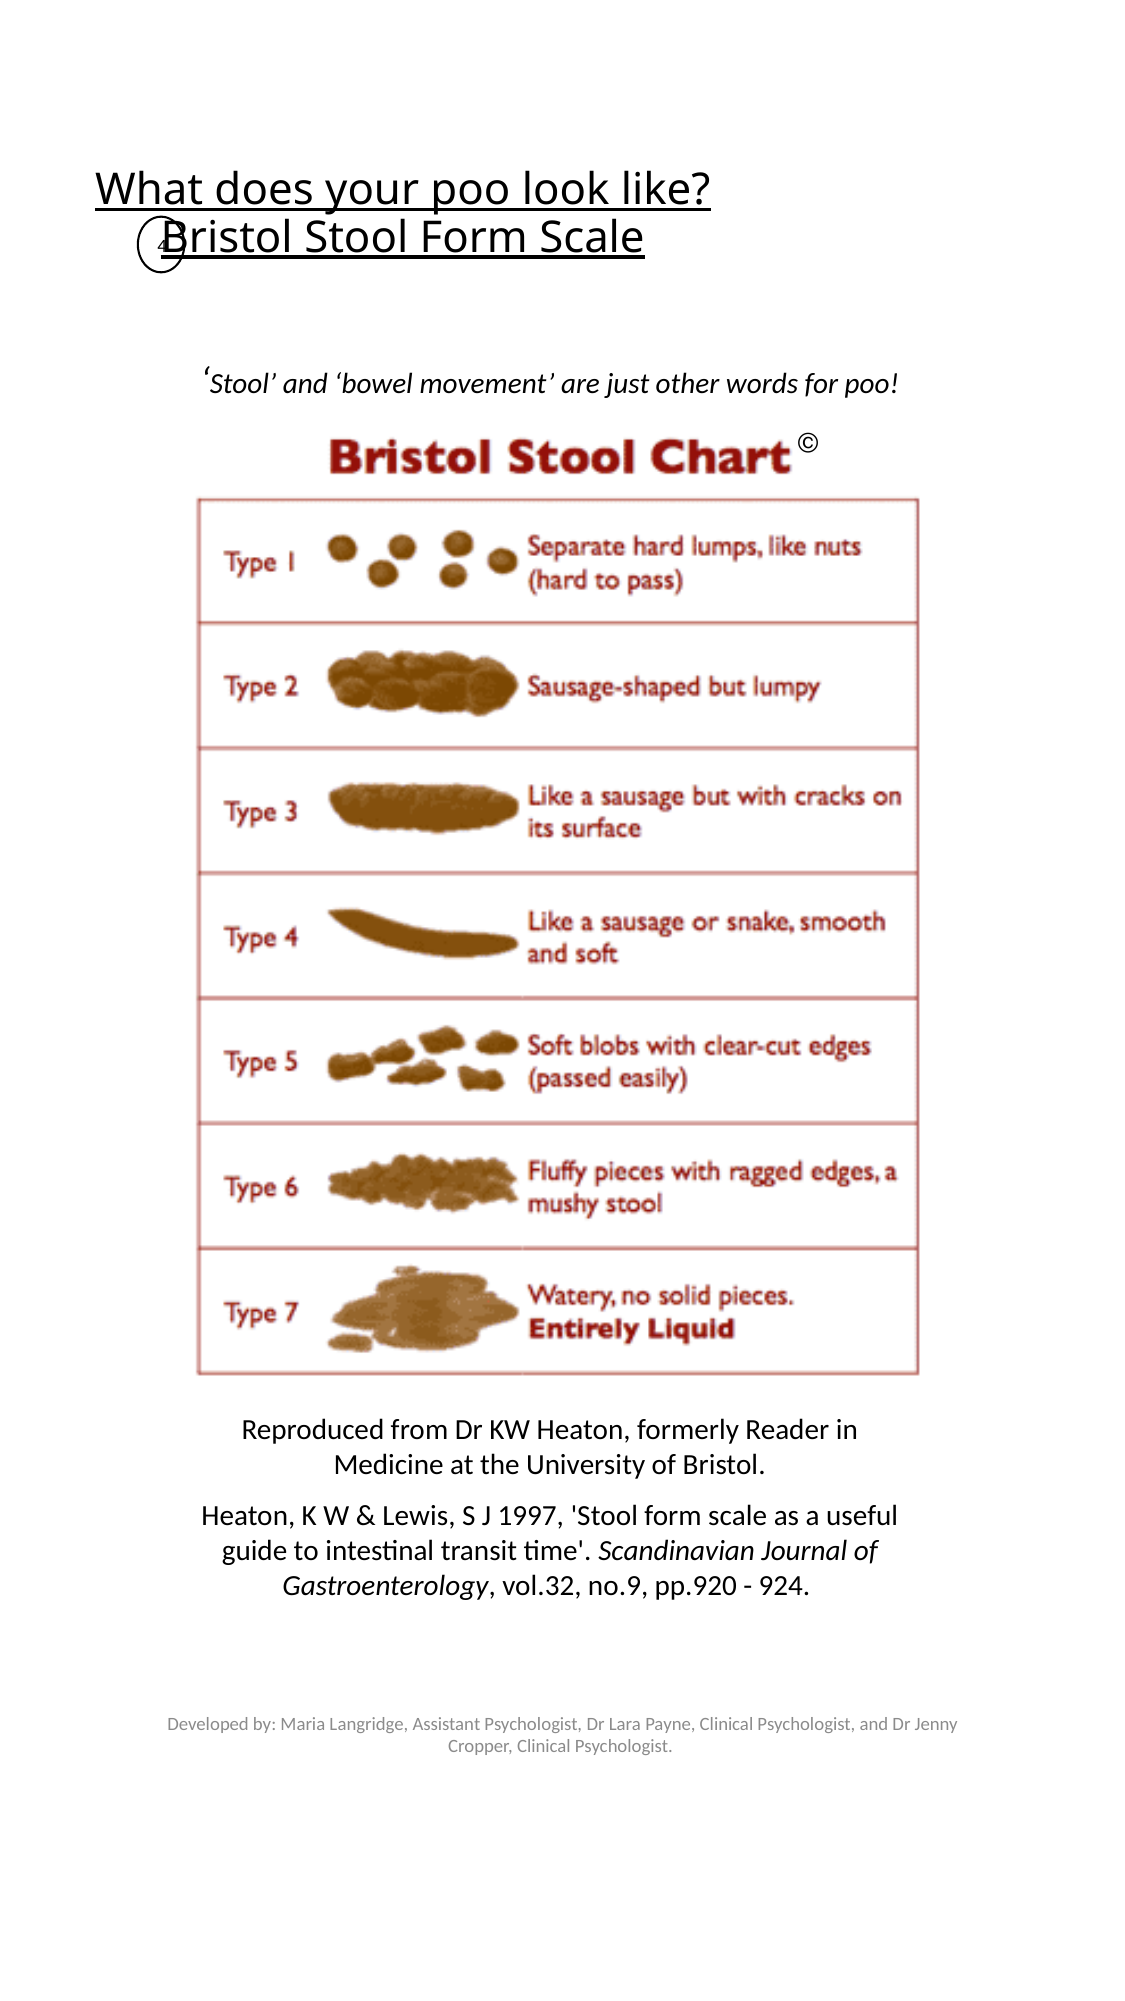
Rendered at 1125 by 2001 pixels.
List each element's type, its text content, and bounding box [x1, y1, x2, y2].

picture [172, 422, 947, 1403]
text_box ‘Stool’ and ‘bowel movement’ are just other words for poo! [172, 348, 942, 409]
title What does your poo look like? Bristol Stool Form Scale [77, 20, 729, 408]
text_box Developed by: Maria Langridge, Assistant Psychologist, Dr Lara Payne, Clinical Psychologist, and Dr Jenny Cropper, Clinical Psychologist. [140, 1680, 985, 1788]
text_box [136, 215, 186, 274]
text_box 4 [128, 203, 182, 287]
text_box Reproduced from Dr KW Heaton, formerly Reader in Medicine at the University of Bristol. [184, 1403, 916, 1488]
text_box Heaton, K W & Lewis, S J 1997, 'Stool form scale as a useful guide to intestinal transit time'. Scandinavian Journal of Gastroenterology, vol.32, no.9, pp.920 - 924. [184, 1488, 916, 1609]
